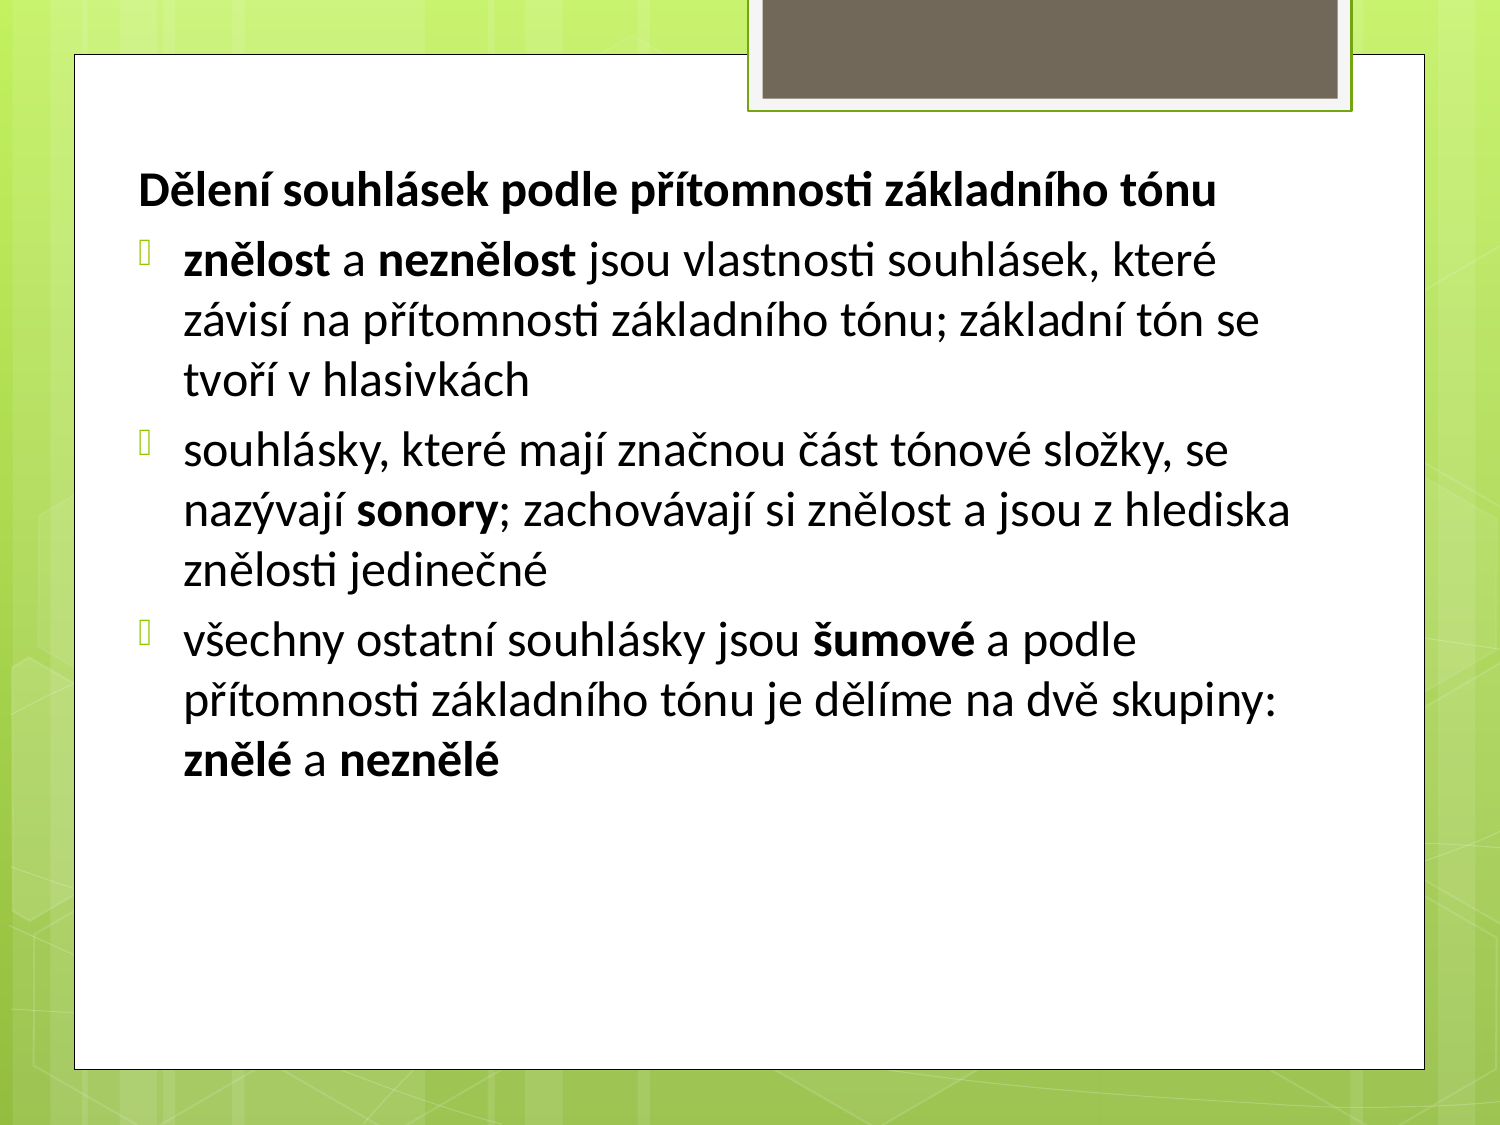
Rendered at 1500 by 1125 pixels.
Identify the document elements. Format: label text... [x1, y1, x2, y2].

list Dělení souhlásek podle přítomnosti základního tónu znělost a neznělost jsou vlastnosti souhlásek, které závisí na přítomnosti základního tónu; základní tón se tvoří v hlasivkách souhlásky, které mají značnou část tónové složky, se nazývají sonory; zachovávají si znělost a jsou z hlediska znělosti jedinečné všechny ostatní souhlásky jsou šumové a podle přítomnosti základního tónu je dělíme na dvě skupiny: znělé a neznělé [112, 149, 1317, 957]
